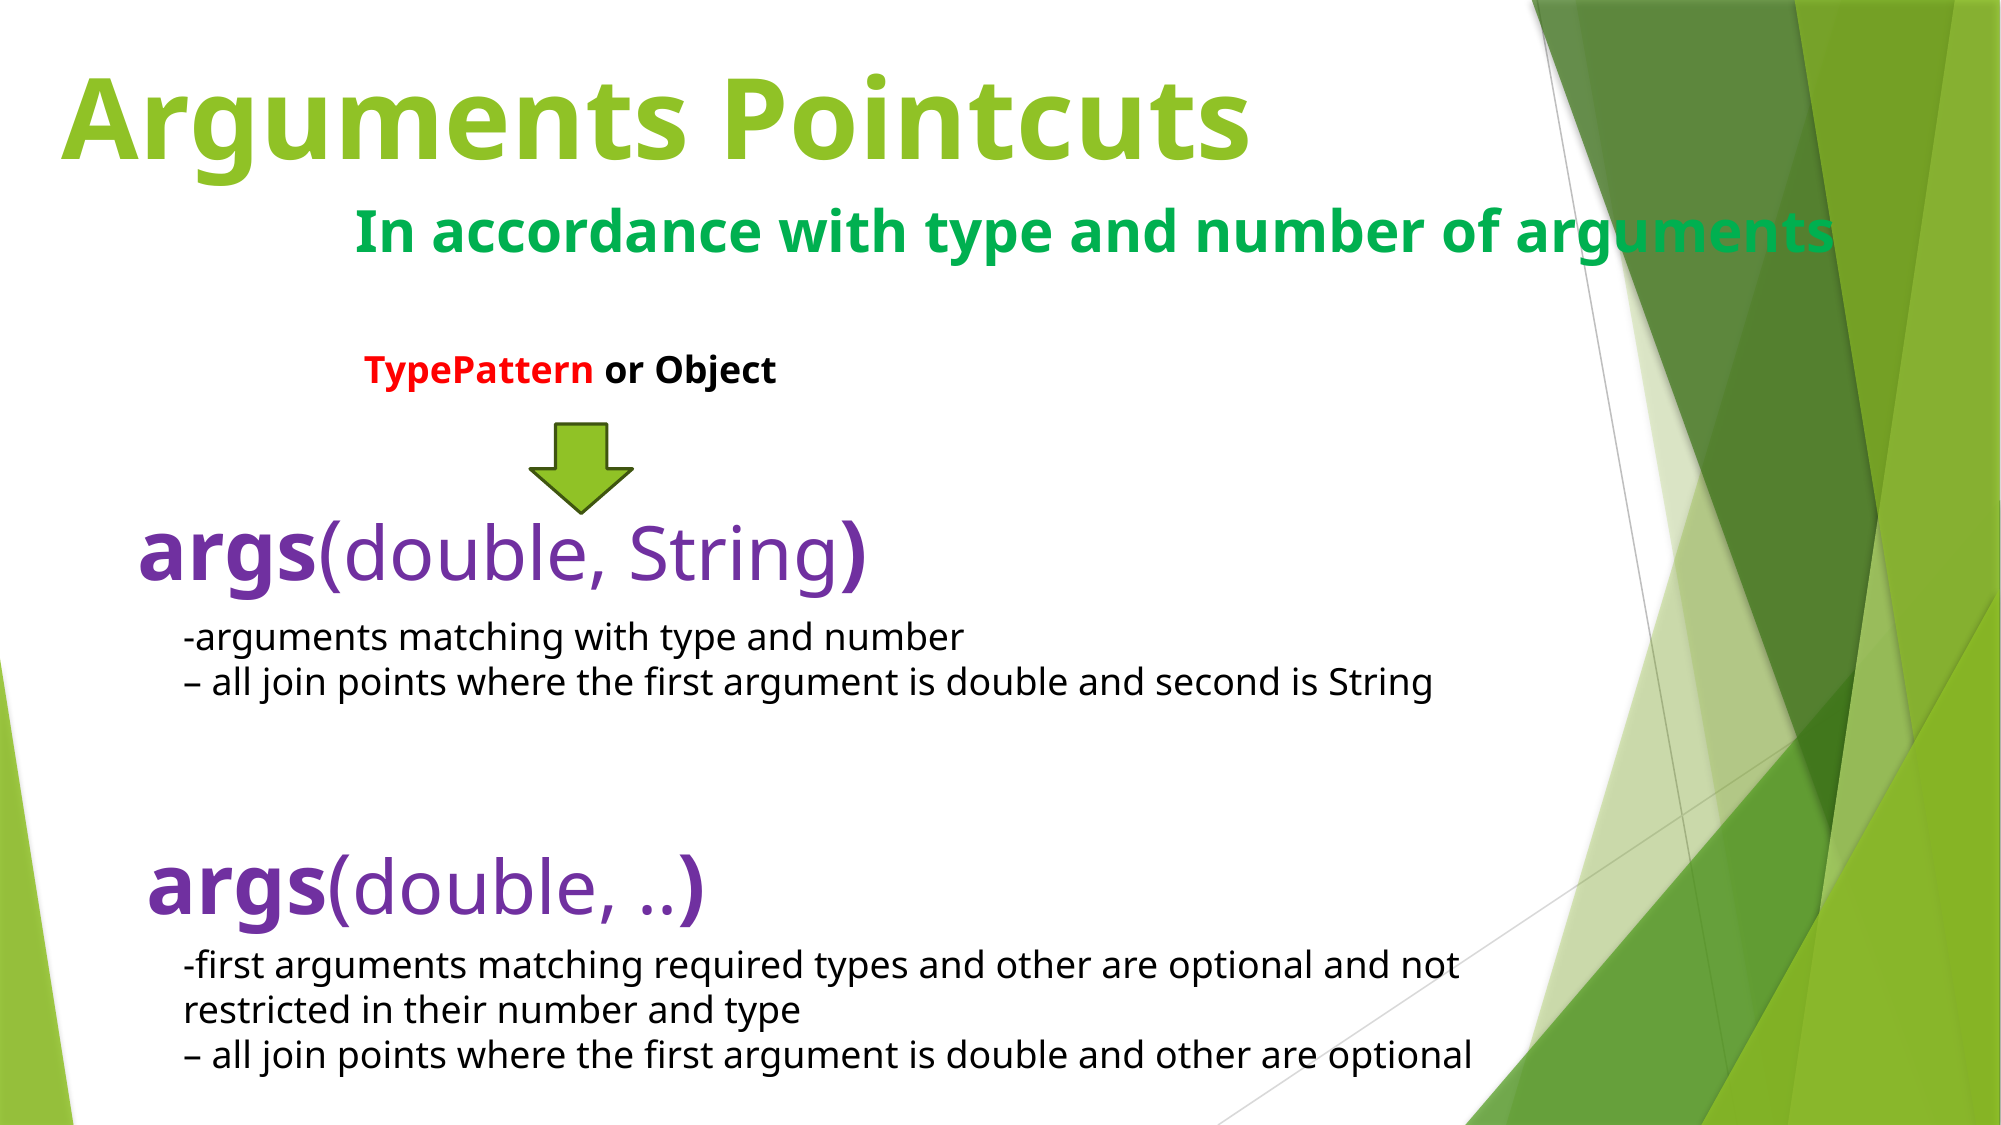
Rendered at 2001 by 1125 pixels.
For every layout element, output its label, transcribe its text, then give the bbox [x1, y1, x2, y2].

title Arguments Pointcuts [46, 40, 1566, 257]
text_box -arguments matching with type and number – all join points where the first argument is double and second is String [168, 606, 1502, 756]
text_box -first arguments matching required types and other are optional and not restricted in their number and type – all join points where the first argument is double and other are optional [168, 933, 1502, 1125]
text_box TypePattern or Object [348, 339, 792, 399]
text_box In accordance with type and number of arguments [340, 186, 1860, 272]
text_box args(double, ..) [131, 823, 721, 939]
text_box [528, 422, 635, 515]
text_box args(double, String) [122, 489, 883, 605]
